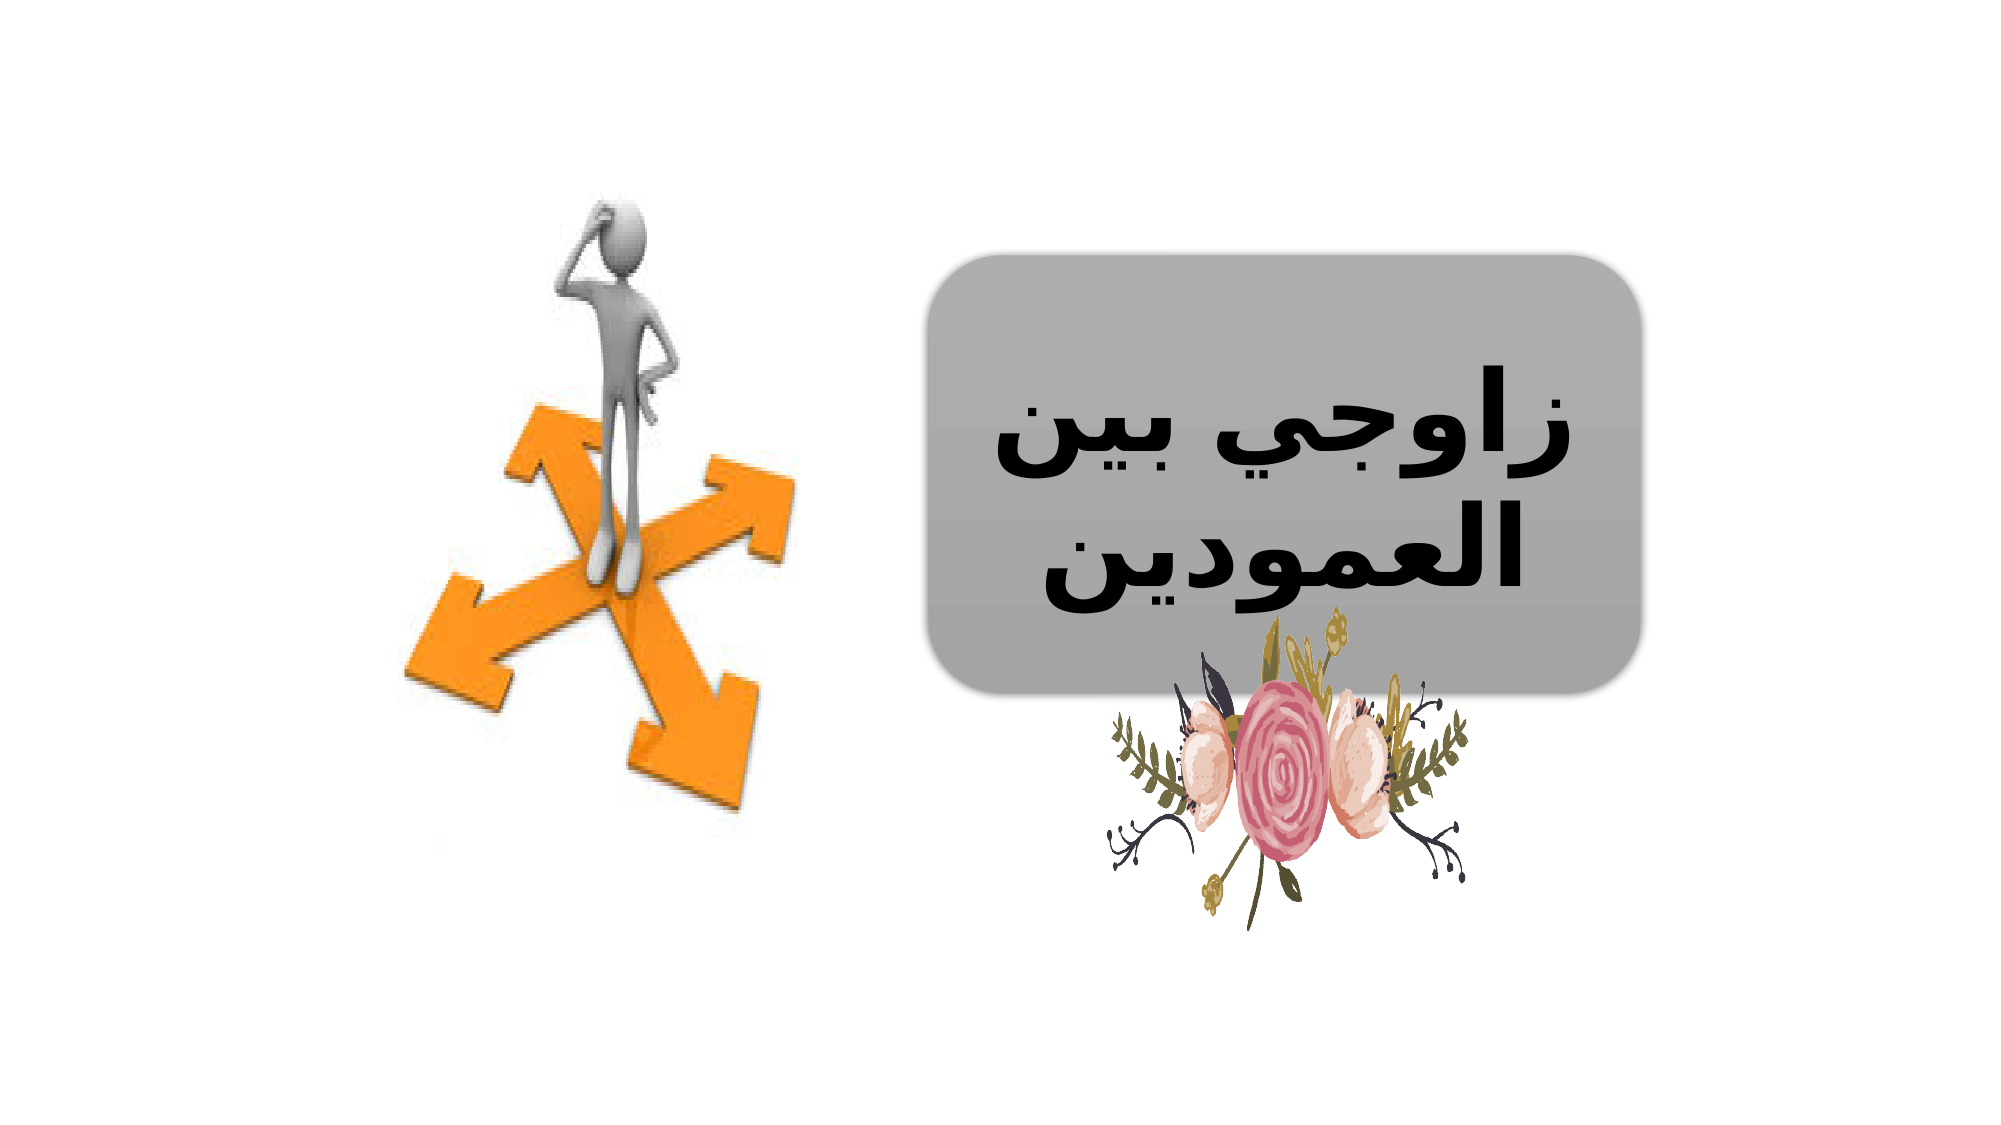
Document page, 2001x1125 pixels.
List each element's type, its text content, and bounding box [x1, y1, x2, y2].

picture [1096, 586, 1474, 938]
picture [373, 160, 832, 855]
text_box زاوجي بين العمودين [928, 255, 1641, 693]
